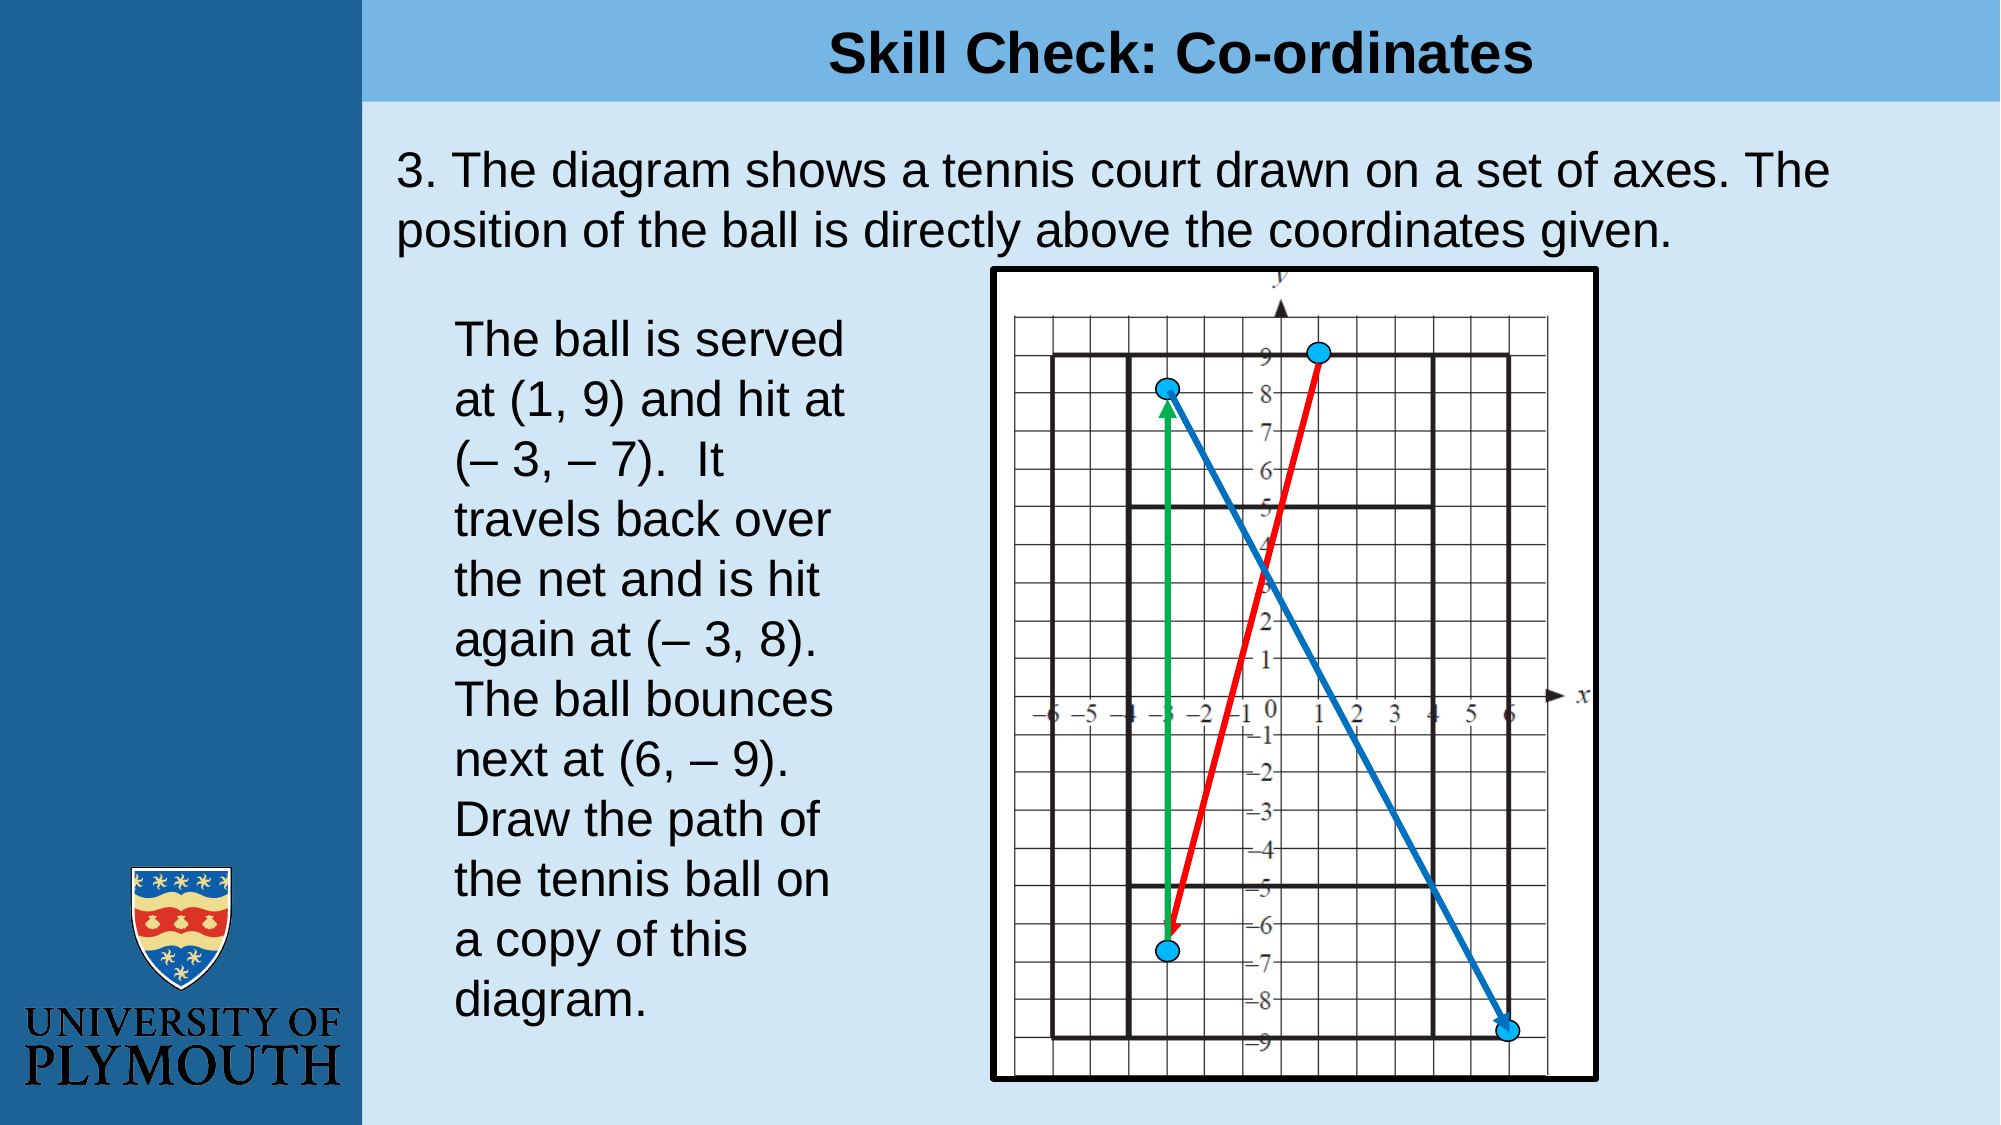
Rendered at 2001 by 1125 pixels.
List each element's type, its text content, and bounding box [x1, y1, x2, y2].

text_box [1167, 363, 1320, 391]
picture [0, 825, 378, 1125]
picture [995, 268, 1599, 1079]
text_box Skill Check: Co-ordinates [363, 7, 2000, 93]
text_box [1169, 390, 1510, 1033]
text_box The ball is served at (1, 9) and hit at (– 3, – 7). It travels back over the net and is hit again at (– 3, 8). The ball bounces next at (6, – 9). Draw the path of the tennis ball on a copy of this diagram. [439, 298, 889, 1034]
text_box 3. The diagram shows a tennis court drawn on a set of axes. The position of the ball is directly above the coordinates given. [382, 129, 1977, 325]
